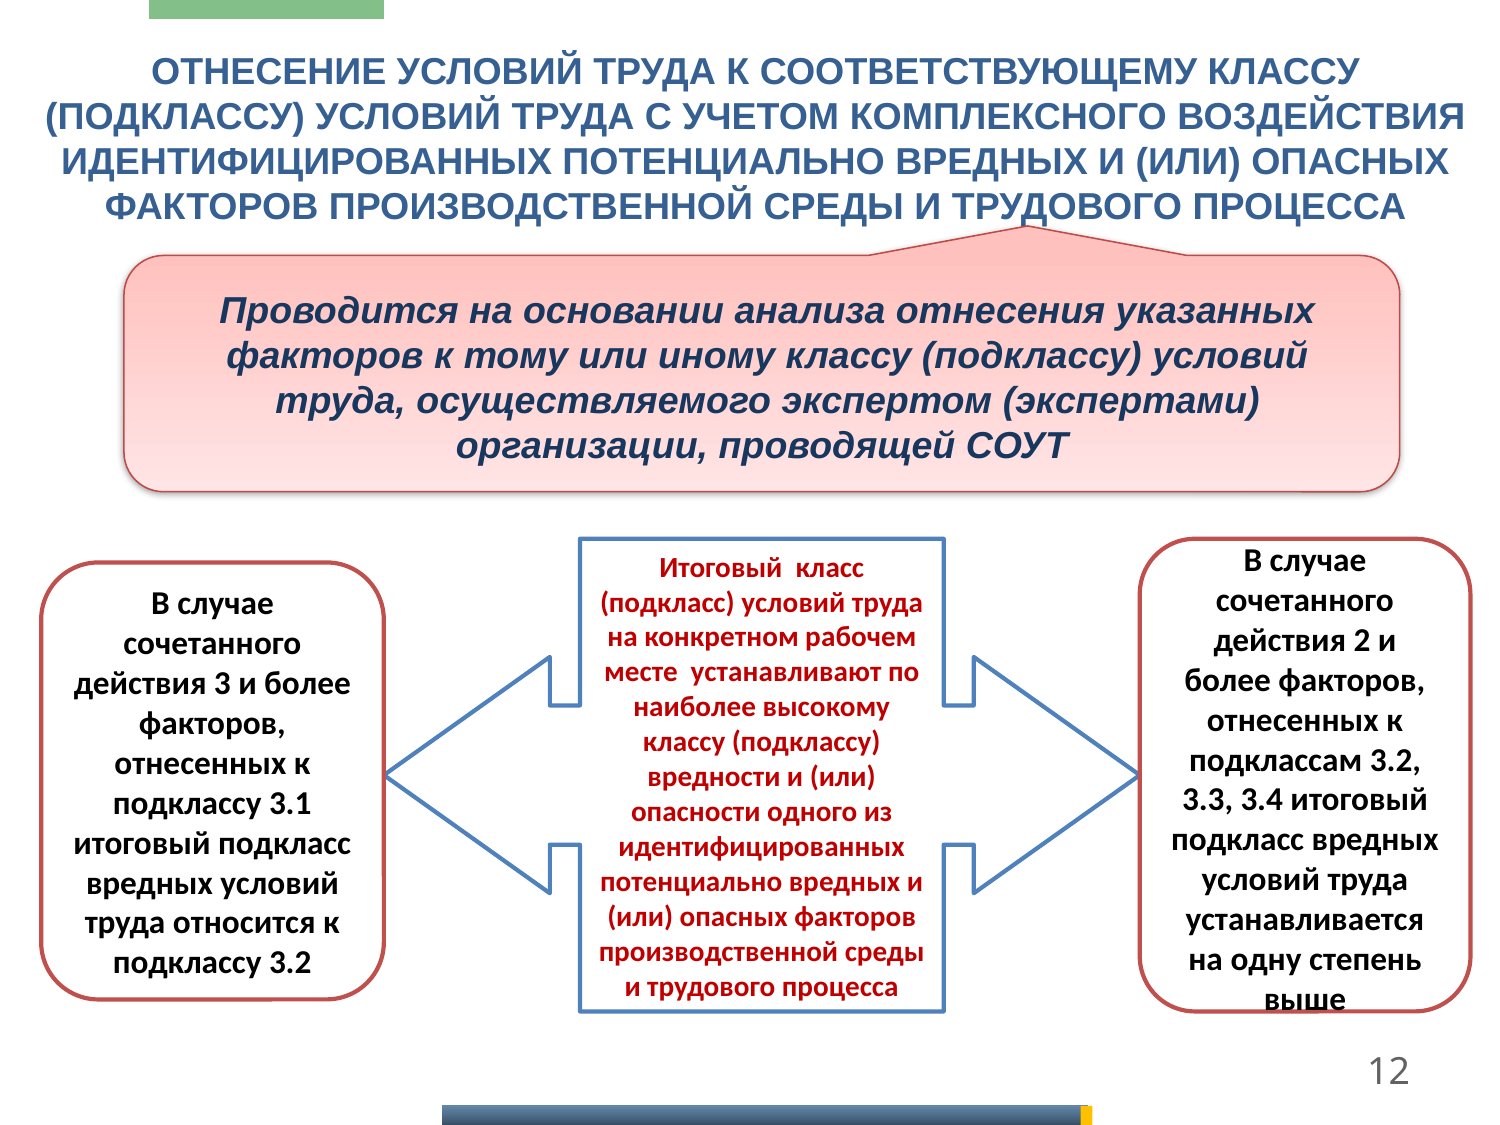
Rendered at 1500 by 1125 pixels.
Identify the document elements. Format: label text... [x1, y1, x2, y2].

text_box Проводится на основании анализа отнесения указанных факторов к тому или иному классу (подклассу) условий труда, осуществляемого экспертом (экспертами) организации, проводящей СОУТ [183, 278, 1353, 474]
text_box ОТНЕСЕНИЕ УСЛОВИЙ ТРУДА К СООТВЕТСТВУЮЩЕМУ КЛАССУ (ПОДКЛАССУ) условий труда С УЧЕТОМ КОМПЛЕКСНОГО ВОЗДЕЙСТВИЯ ИДЕНТИФИЦИРОВАННЫХ ПОТЕНЦИАЛЬНО ВРЕДНЫХ И (ИЛИ) ОПАСНЫХ ФАКТОРОВ ПРОИЗВОДСТВЕННОЙ СРЕДЫ И ТРУДОВОГО ПРОЦЕССА [29, 30, 1483, 244]
text_box В случае сочетанного действия 3 и более факторов, отнесенных к подклассу 3.1 итоговый подкласс вредных условий труда относится к подклассу 3.2 [39, 560, 386, 1002]
text_box [123, 225, 1401, 493]
text_box Итоговый класс (подкласс) условий труда на конкретном рабочем месте устанавливают по наиболее высокому классу (подклассу) вредности и (или) опасности одного из идентифицированных потенциально вредных и (или) опасных факторов производственной среды и трудового процесса [386, 536, 1137, 1014]
text_box [1079, 1104, 1094, 1125]
text_box [442, 1105, 1079, 1125]
slide_number 12 [1340, 1042, 1425, 1103]
picture [149, 0, 385, 19]
text_box В случае сочетанного действия 2 и более факторов, отнесенных к подклассам 3.2, 3.3, 3.4 итоговый подкласс вредных условий труда устанавливается на одну степень выше [1137, 536, 1473, 1014]
